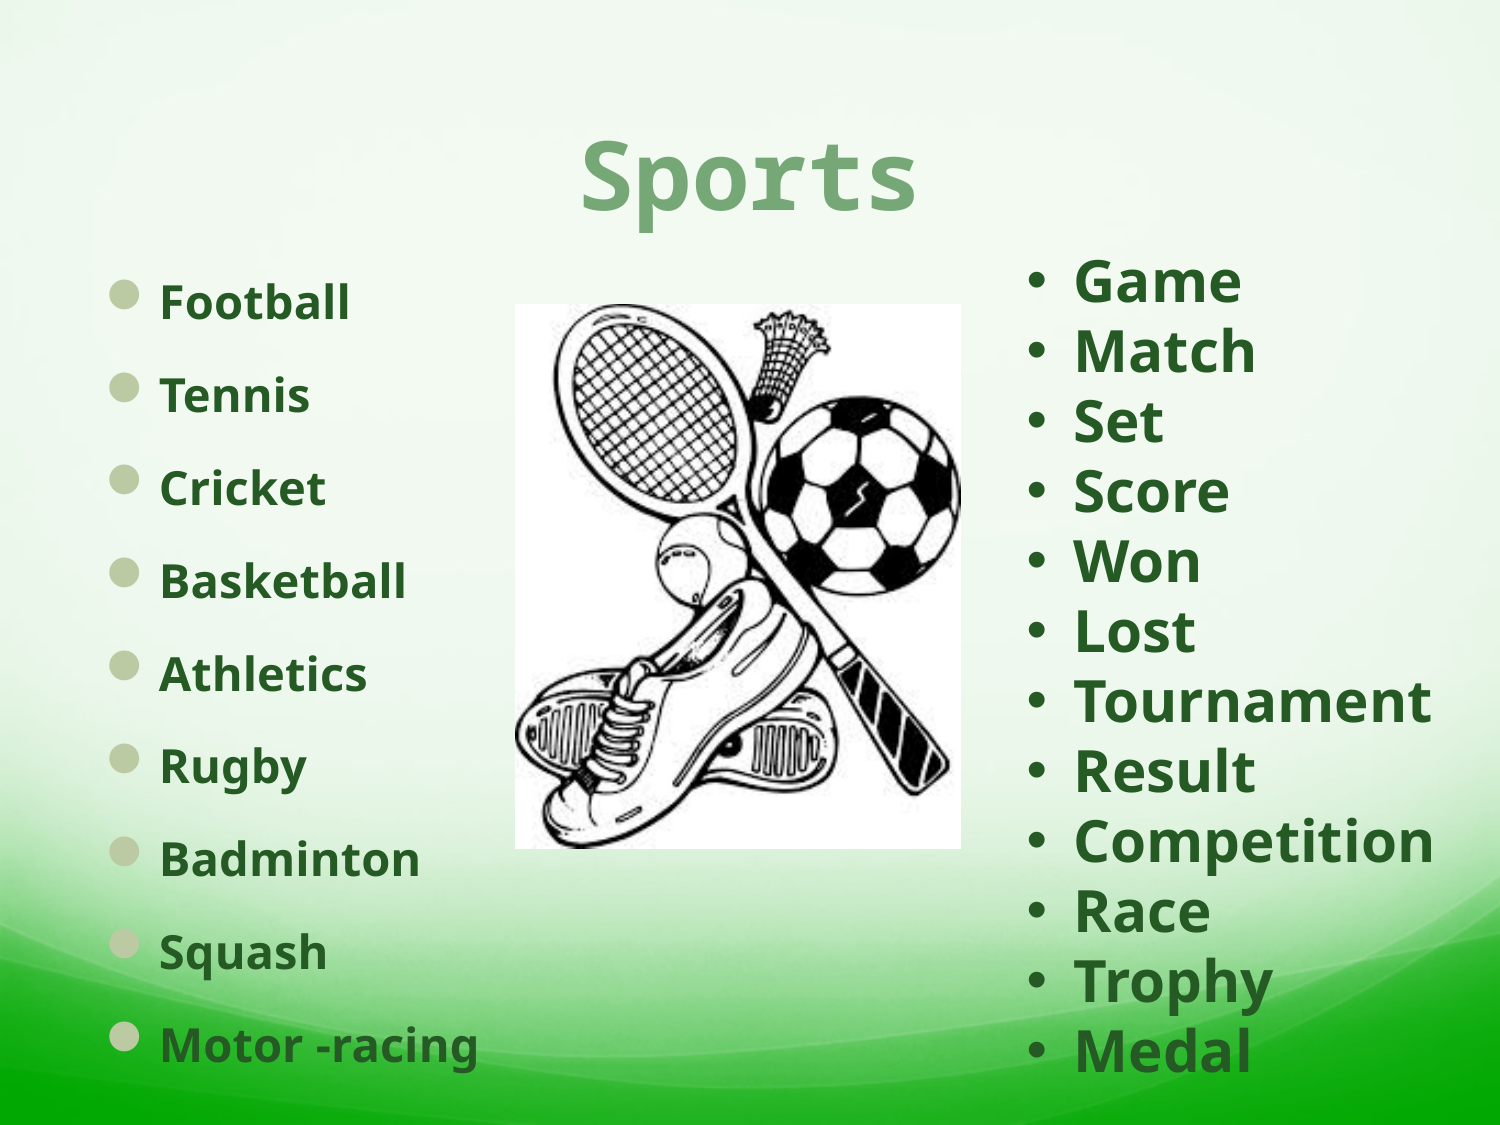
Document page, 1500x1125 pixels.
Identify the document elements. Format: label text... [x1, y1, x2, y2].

picture [514, 303, 961, 849]
text_box Game Match Set Score Won Lost Tournament Result Competition Race Trophy Medal [1011, 236, 1500, 1125]
title Sports [90, 17, 1410, 237]
list Football Tennis Cricket Basketball Athletics Rugby Badminton Squash Motor -racing [90, 265, 620, 1086]
